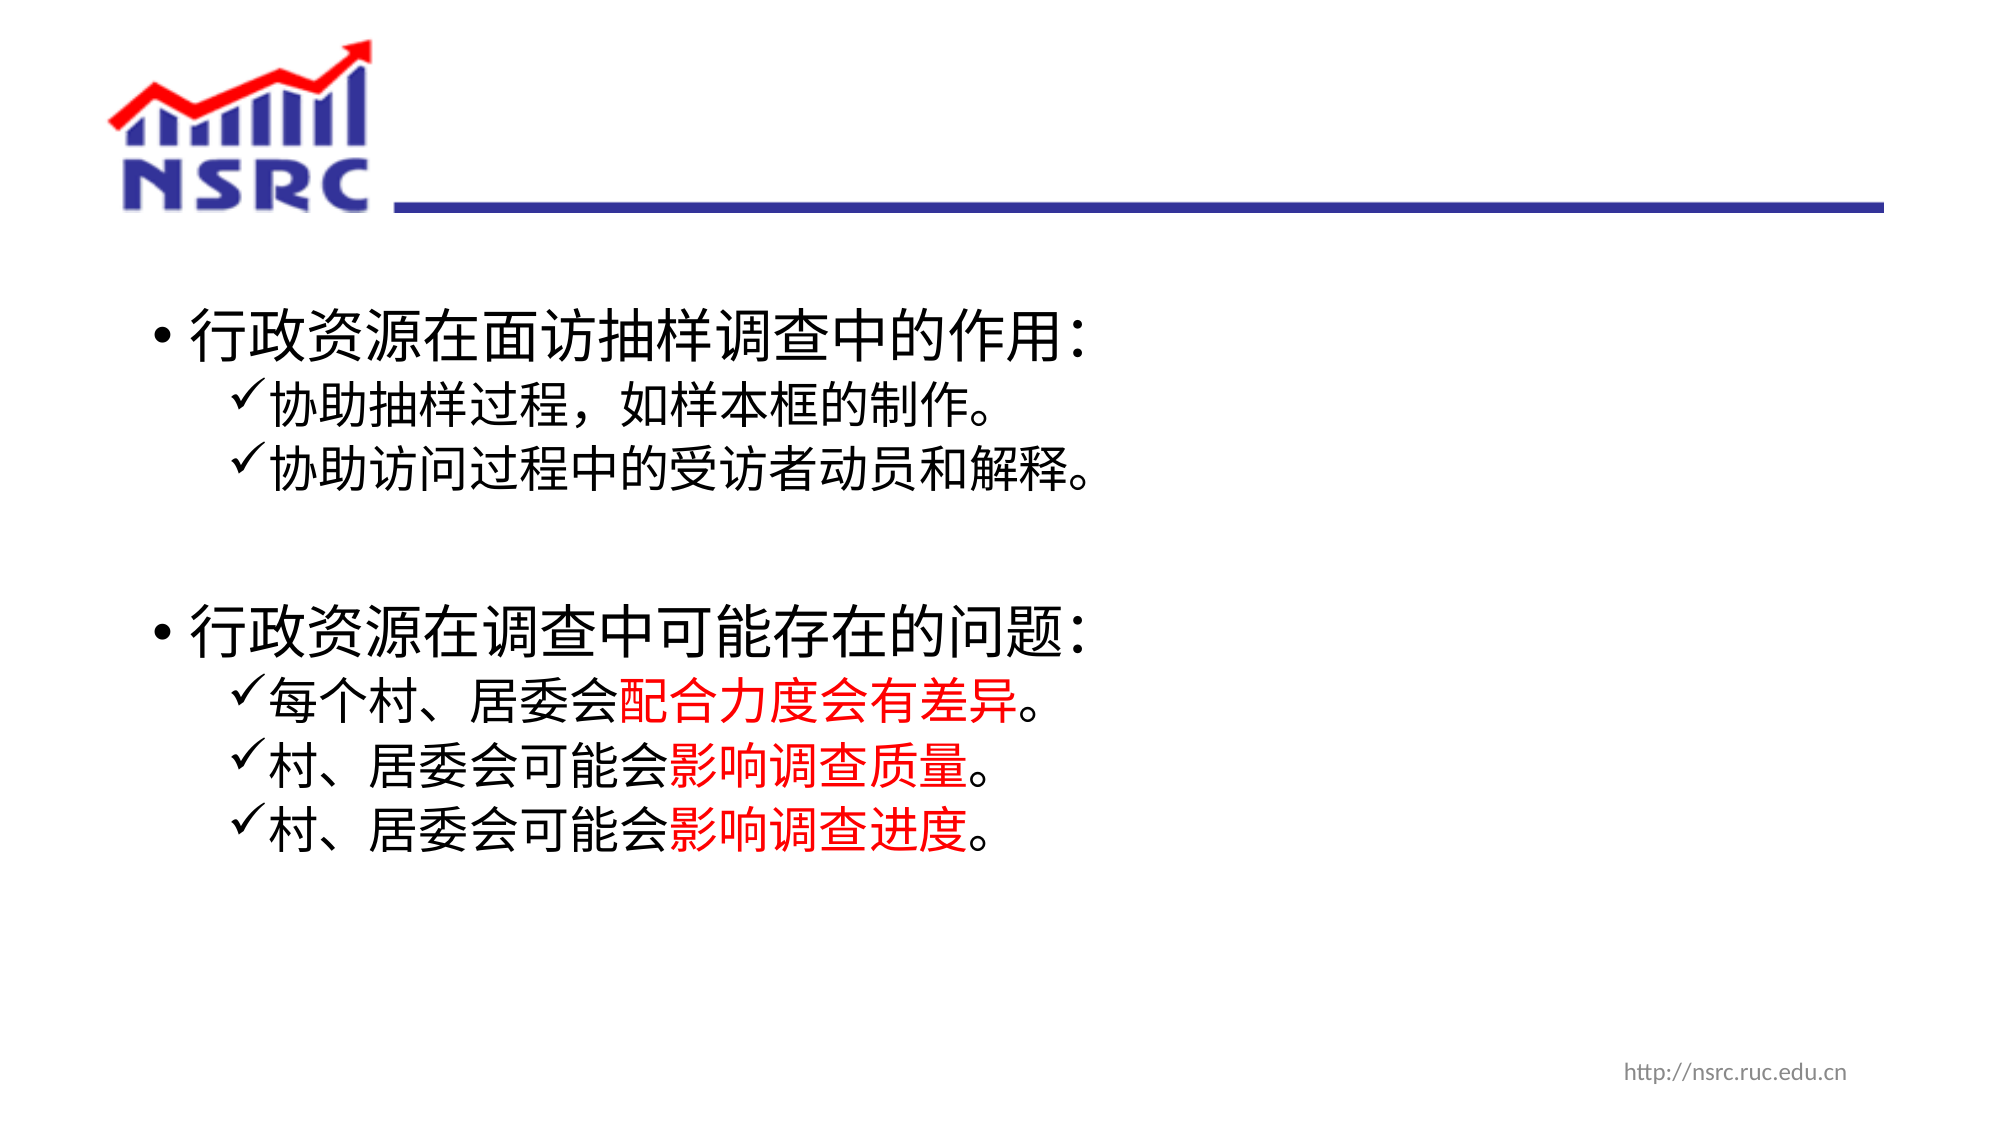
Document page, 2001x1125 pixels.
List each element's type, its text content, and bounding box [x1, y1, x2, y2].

picture [99, 30, 1884, 213]
list 行政资源在面访抽样调查中的作用： 协助抽样过程，如样本框的制作。 协助访问过程中的受访者动员和解释。 行政资源在调查中可能存在的问题： 每个村、居委会配合力度会有差异。 村、居委会可能会影响调查质量。 村、居委会可能会影响调查进度。 [137, 299, 1863, 1014]
